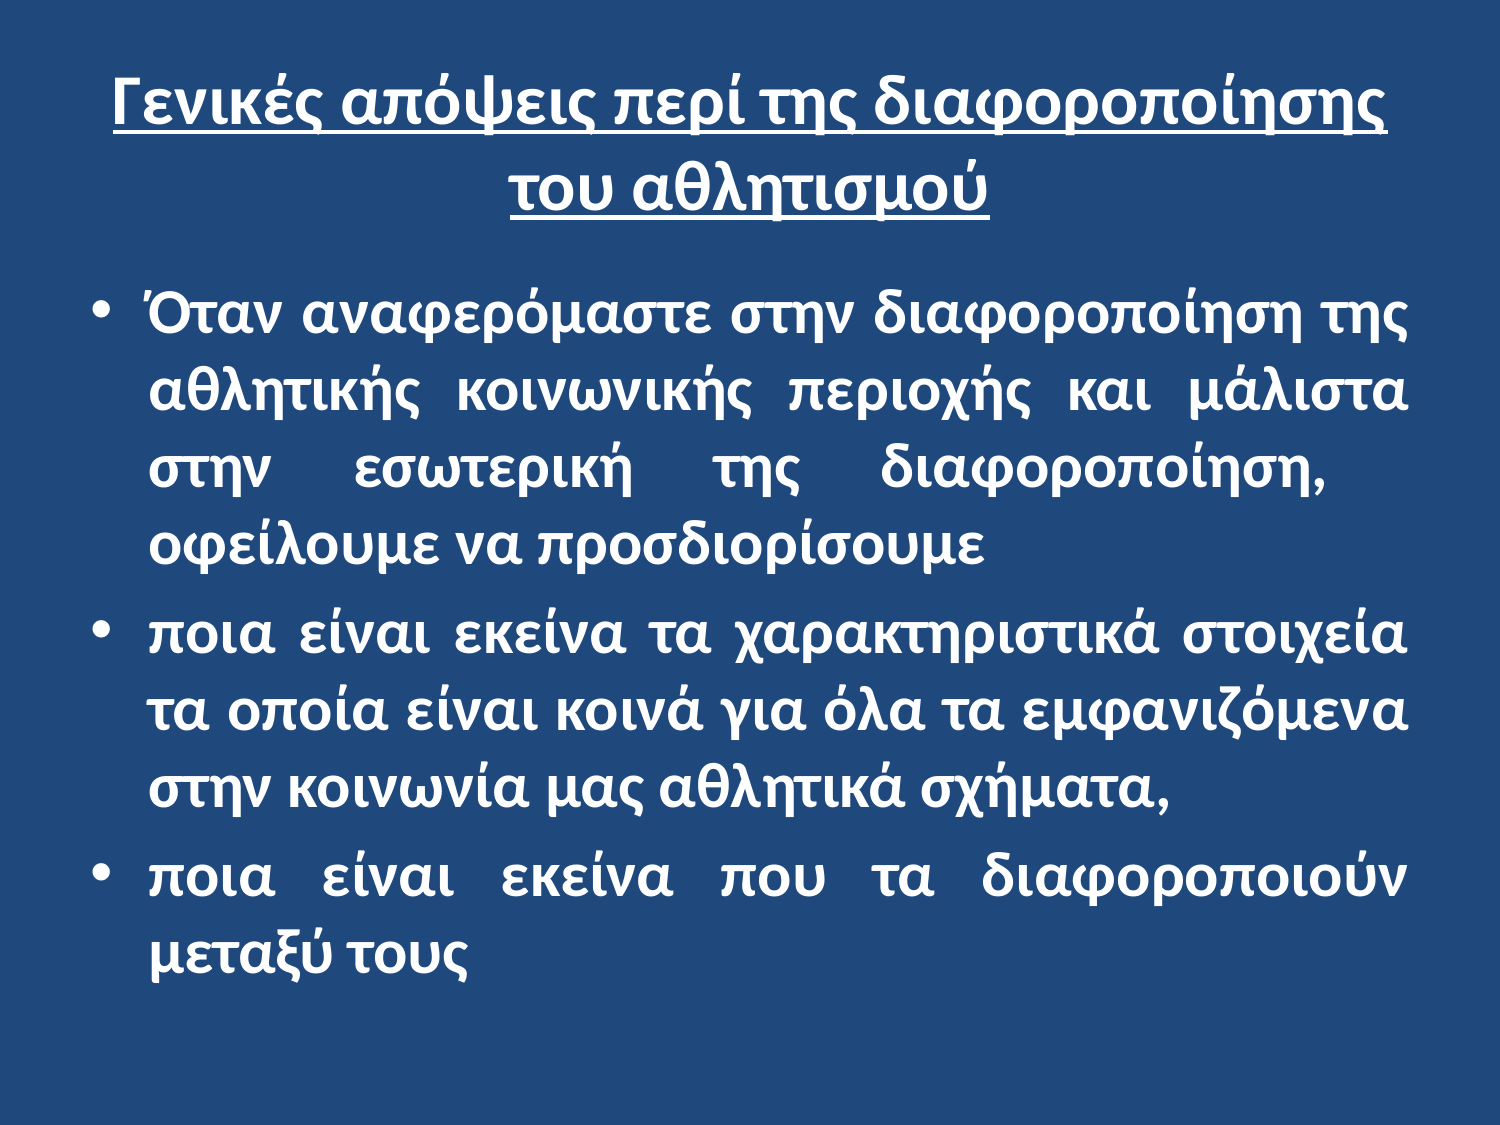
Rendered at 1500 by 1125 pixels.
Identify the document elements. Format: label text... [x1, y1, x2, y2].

title Γενικές απόψεις περί της διαφοροποίησης του αθλητισμού [75, 45, 1425, 233]
list Όταν αναφερόμαστε στην διαφοροποίηση της αθλητικής κοινωνικής περιοχής και μάλιστα στην εσωτερική της διαφοροποίηση, οφείλουμε να προσδιορίσουμε ποια είναι εκείνα τα χαρακτηριστικά στοιχεία τα οποία είναι κοινά για όλα τα εμφανιζόμενα στην κοινωνία μας αθλητικά σχήματα, ποια είναι εκείνα που τα διαφοροποιούν μεταξύ τους [75, 262, 1425, 1005]
